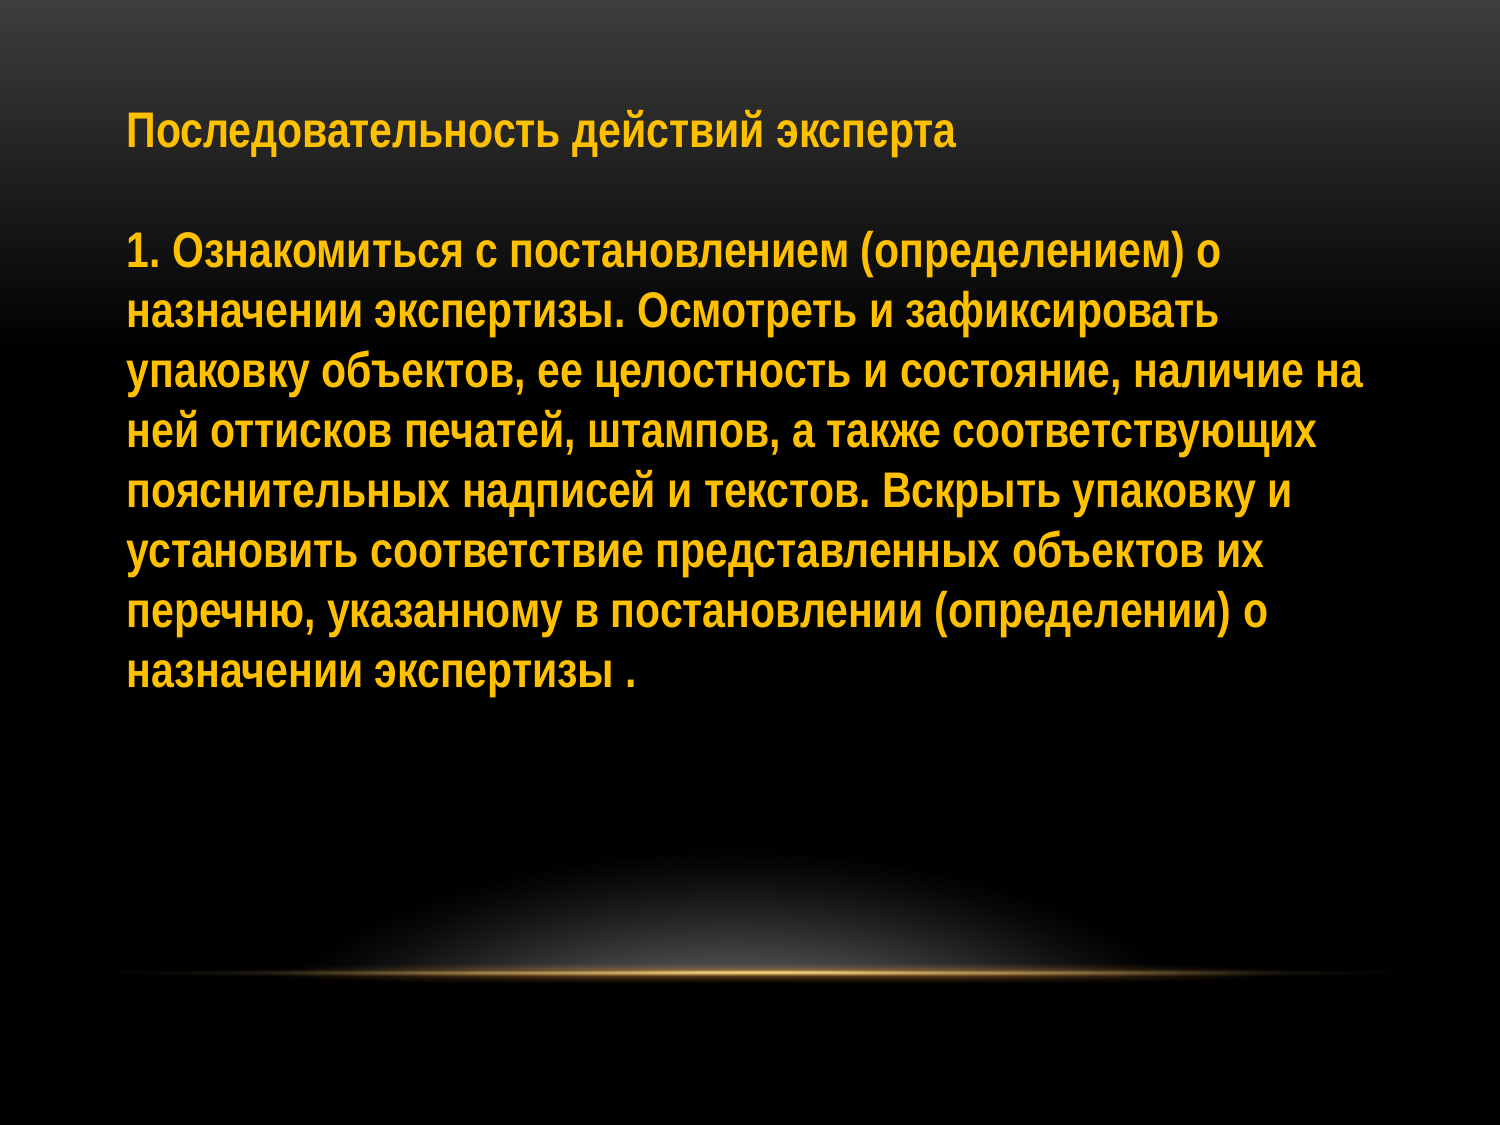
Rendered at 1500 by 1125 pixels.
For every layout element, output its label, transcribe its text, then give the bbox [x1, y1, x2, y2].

text_box Последовательность действий эксперта 1. Ознакомиться с постановлением (определением) о назначении экспертизы. Осмотреть и зафиксировать упаковку объектов, ее целостность и состояние, наличие на ней оттисков печатей, штампов, а также соответствующих пояснительных надписей и текстов. Вскрыть упаковку и установить соответствие представленных объектов их перечню, указанному в постановлении (определении) о назначении экспертизы . [112, 89, 1400, 705]
picture [0, 0, 1500, 1125]
